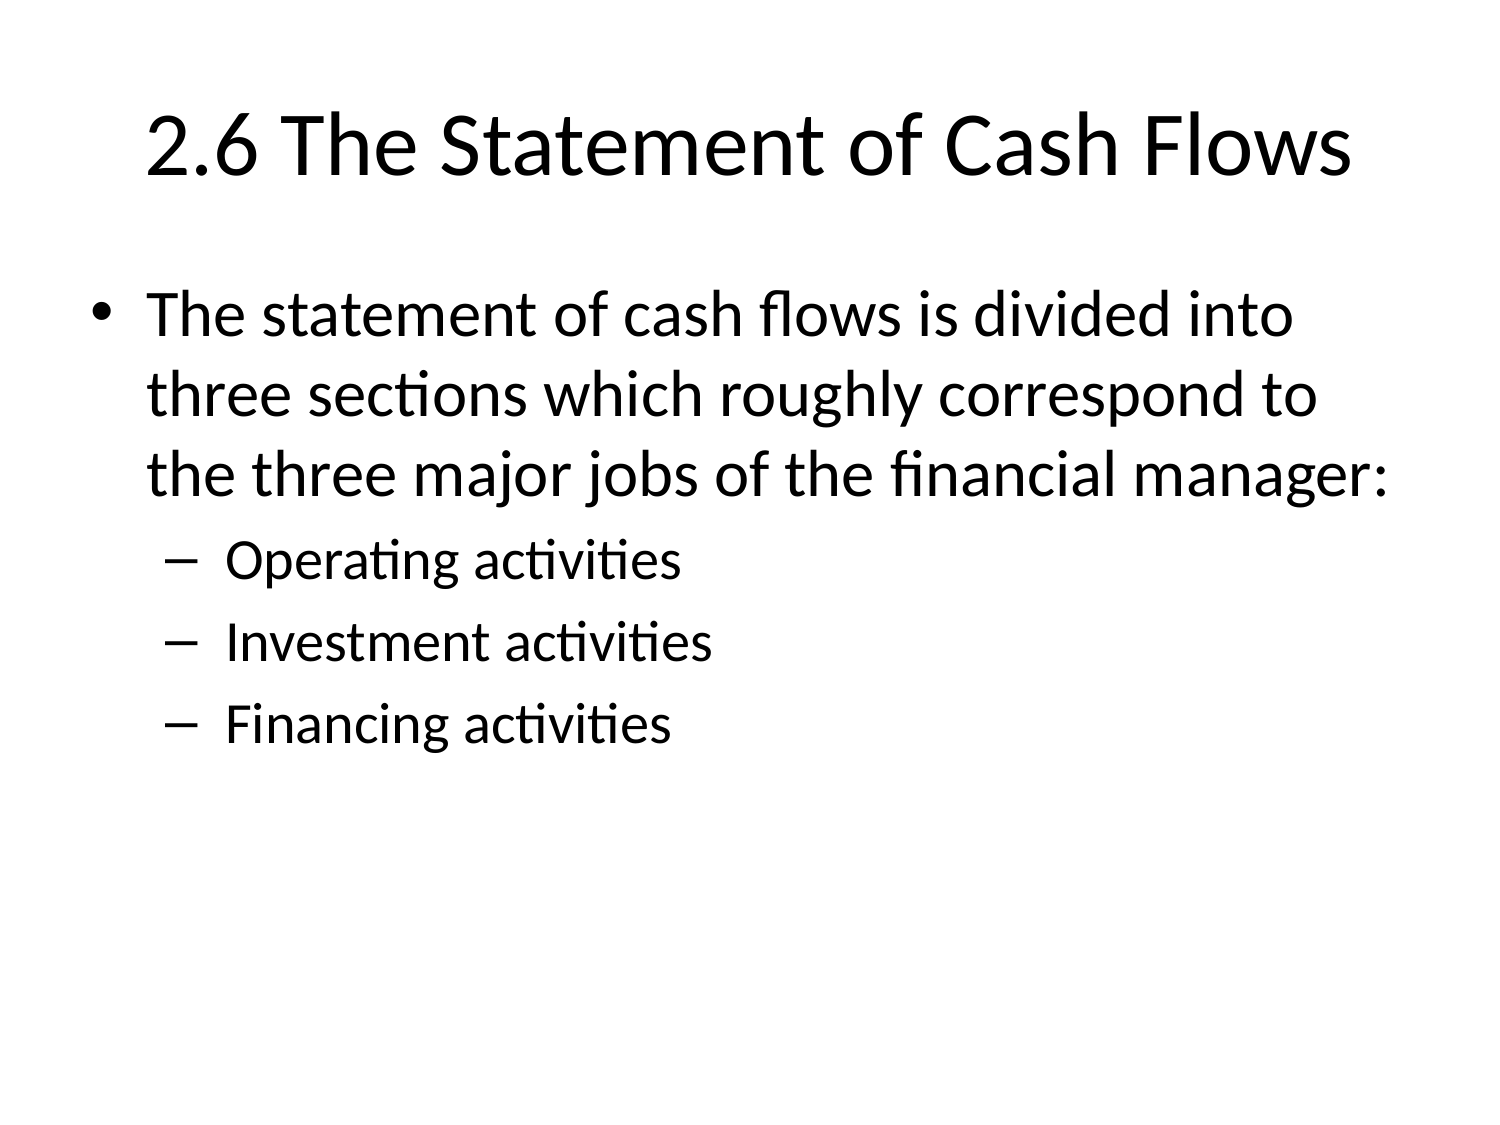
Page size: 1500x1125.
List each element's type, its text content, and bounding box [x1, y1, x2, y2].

title 2.6 The Statement of Cash Flows [74, 44, 1426, 233]
list The statement of cash flows is divided into three sections which roughly correspond to the three major jobs of the financial manager: Operating activities Investment activities Financing activities [74, 262, 1426, 1006]
